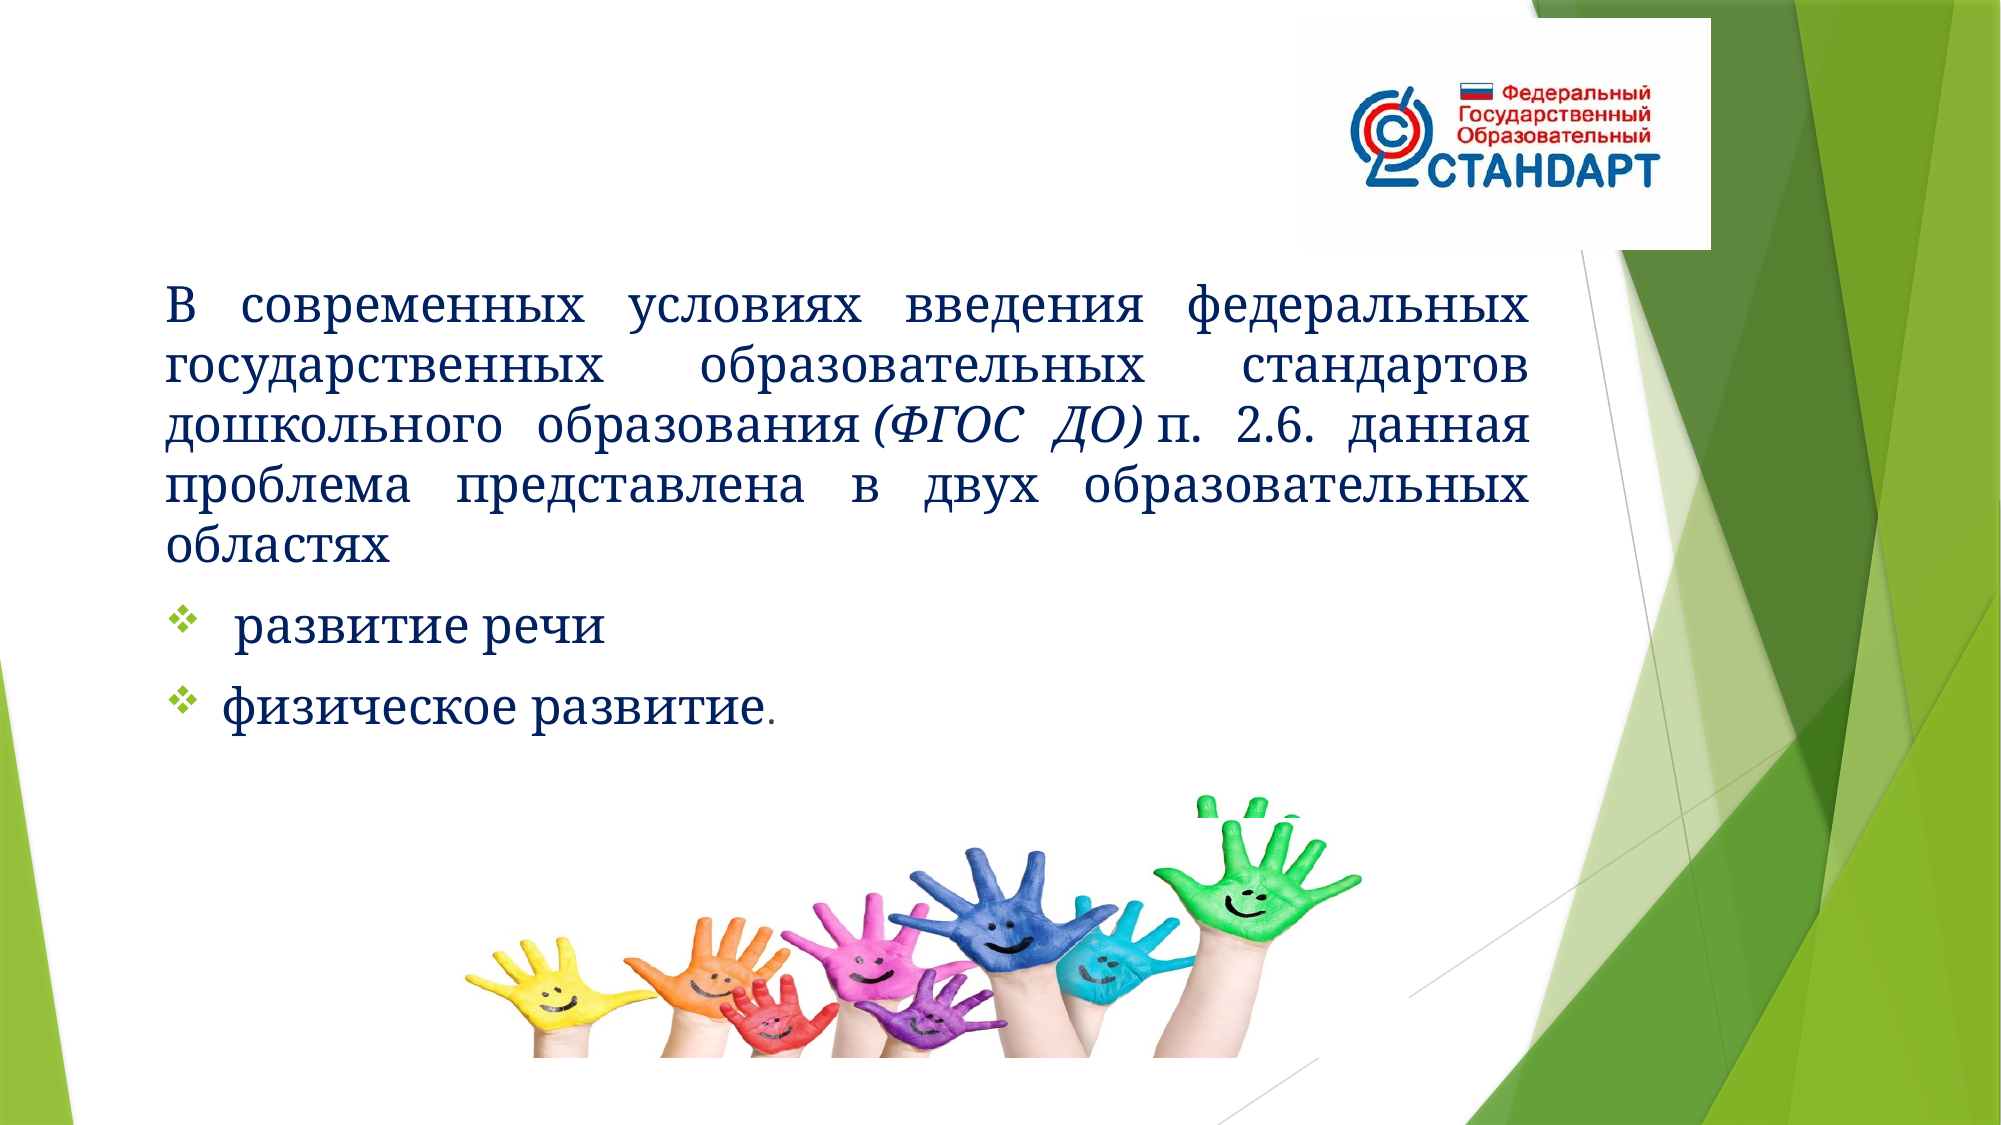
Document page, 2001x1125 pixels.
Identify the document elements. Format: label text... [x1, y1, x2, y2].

picture [384, 793, 1410, 1059]
picture [1298, 17, 1712, 251]
list В современных условиях введения федеральных государственных образовательных стандартов дошкольного образования (ФГОС ДО) п. 2.6. данная проблема представлена в двух образовательных областях развитие речи физическое развитие. [150, 265, 1546, 991]
